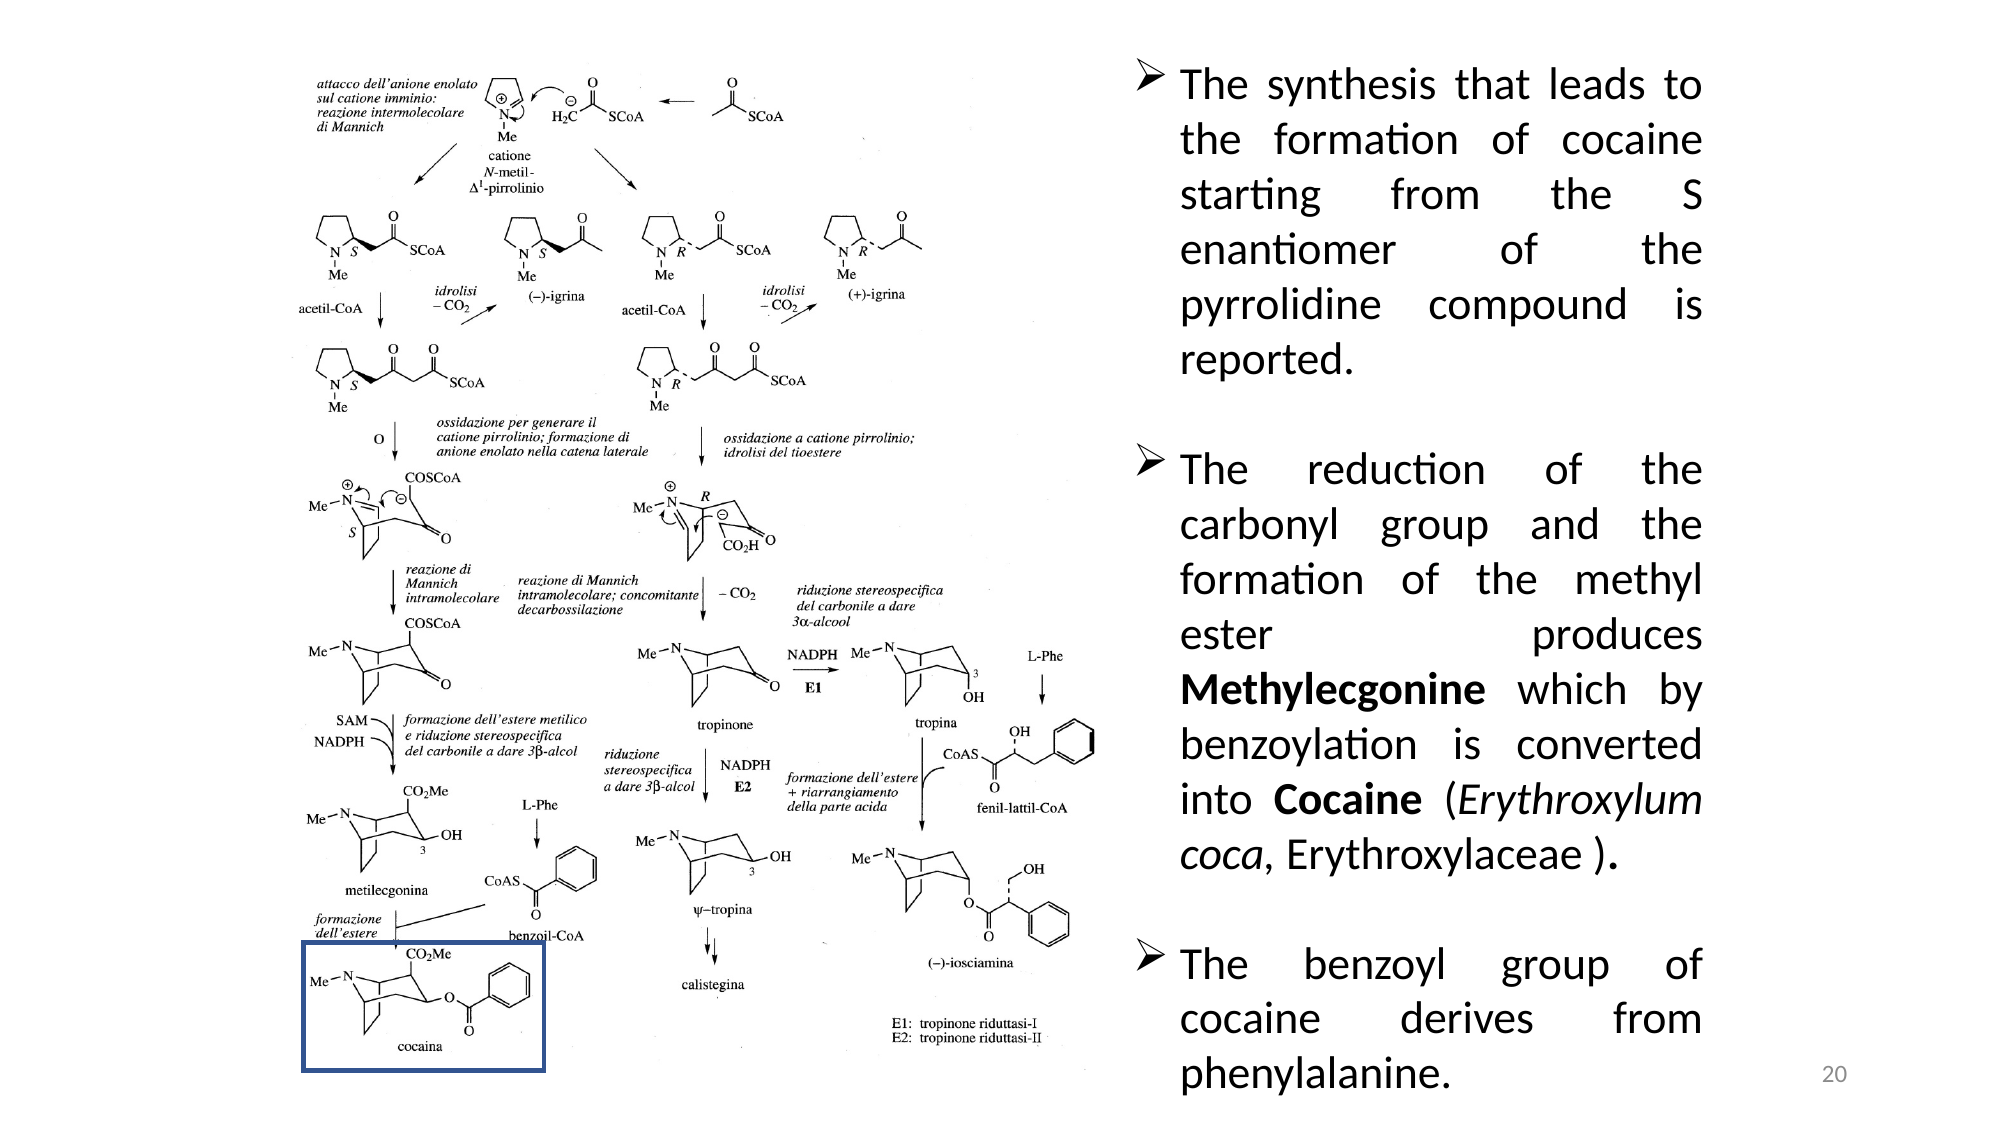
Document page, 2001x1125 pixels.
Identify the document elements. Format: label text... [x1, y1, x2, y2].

slide_number 20 [1412, 1042, 1863, 1103]
text_box The synthesis that leads to the formation of cocaine starting from the S enantiomer of the pyrrolidine compound is reported. The reduction of the carbonyl group and the formation of the methyl ester produces Methylecgonine which by benzoylation is converted into Cocaine (Erythroxylum coca, Erythroxylaceae ). The benzoyl group of cocaine derives from phenylalanine. [1118, 46, 1719, 1106]
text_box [291, 46, 1095, 1071]
